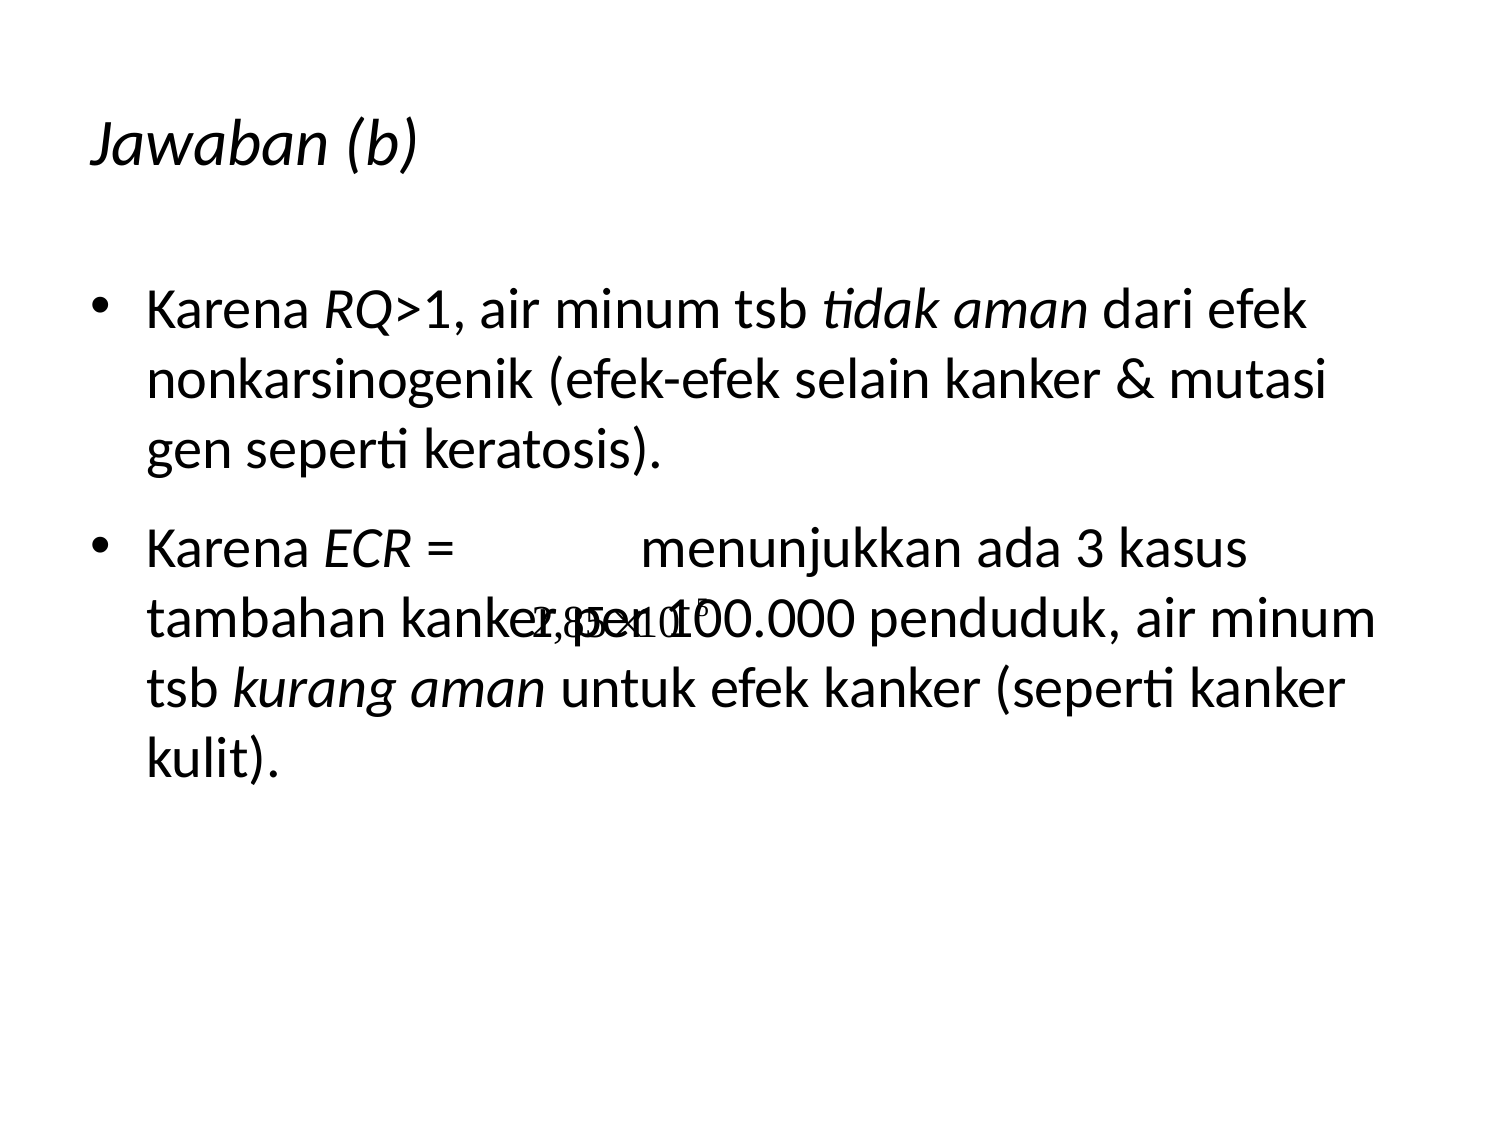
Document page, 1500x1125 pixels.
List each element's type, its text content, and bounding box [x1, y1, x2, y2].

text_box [524, 587, 717, 657]
list Karena RQ>1, air minum tsb tidak aman dari efek nonkarsinogenik (efek-efek selain kanker & mutasi gen seperti keratosis). Karena ECR = menunjukkan ada 3 kasus tambahan kanker per 100.000 penduduk, air minum tsb kurang aman untuk efek kanker (seperti kanker kulit). [75, 262, 1425, 1005]
title Jawaban (b) [75, 45, 1425, 233]
